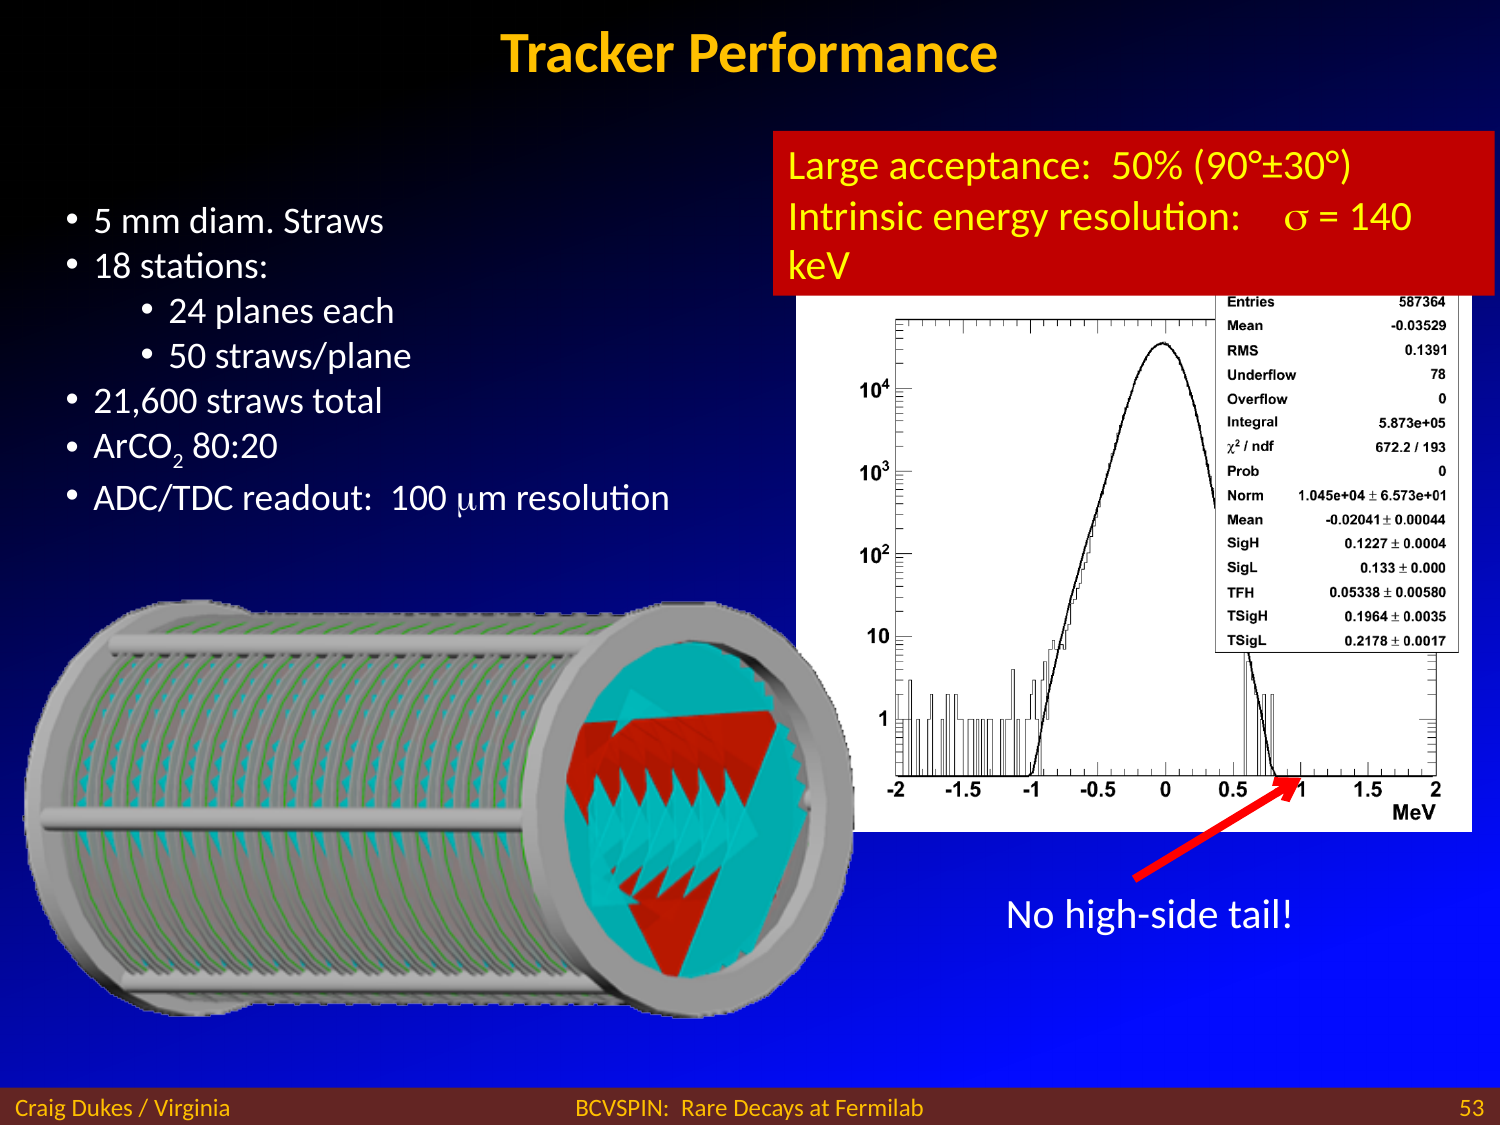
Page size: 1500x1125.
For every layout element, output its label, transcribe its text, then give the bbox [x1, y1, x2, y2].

text_box No high-side tail! [950, 879, 1350, 944]
text_box 5 mm diam. Straws 18 stations: 24 planes each 50 straws/plane 21,600 straws total ArCO2 80:20 ADC/TDC readout: 100 mm resolution [49, 188, 709, 525]
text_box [1133, 777, 1302, 880]
text_box Large acceptance: 50% (90°±30°) Intrinsic energy resolution: s = 140 keV [773, 130, 1495, 296]
footer BCVSPIN: Rare Decays at Fermilab [525, 1087, 975, 1125]
slide_number 53 [1049, 1087, 1500, 1125]
slide_number Craig Dukes / Virginia [0, 1087, 450, 1125]
title Tracker Performance [0, 0, 1500, 100]
picture [0, 100, 1500, 1087]
